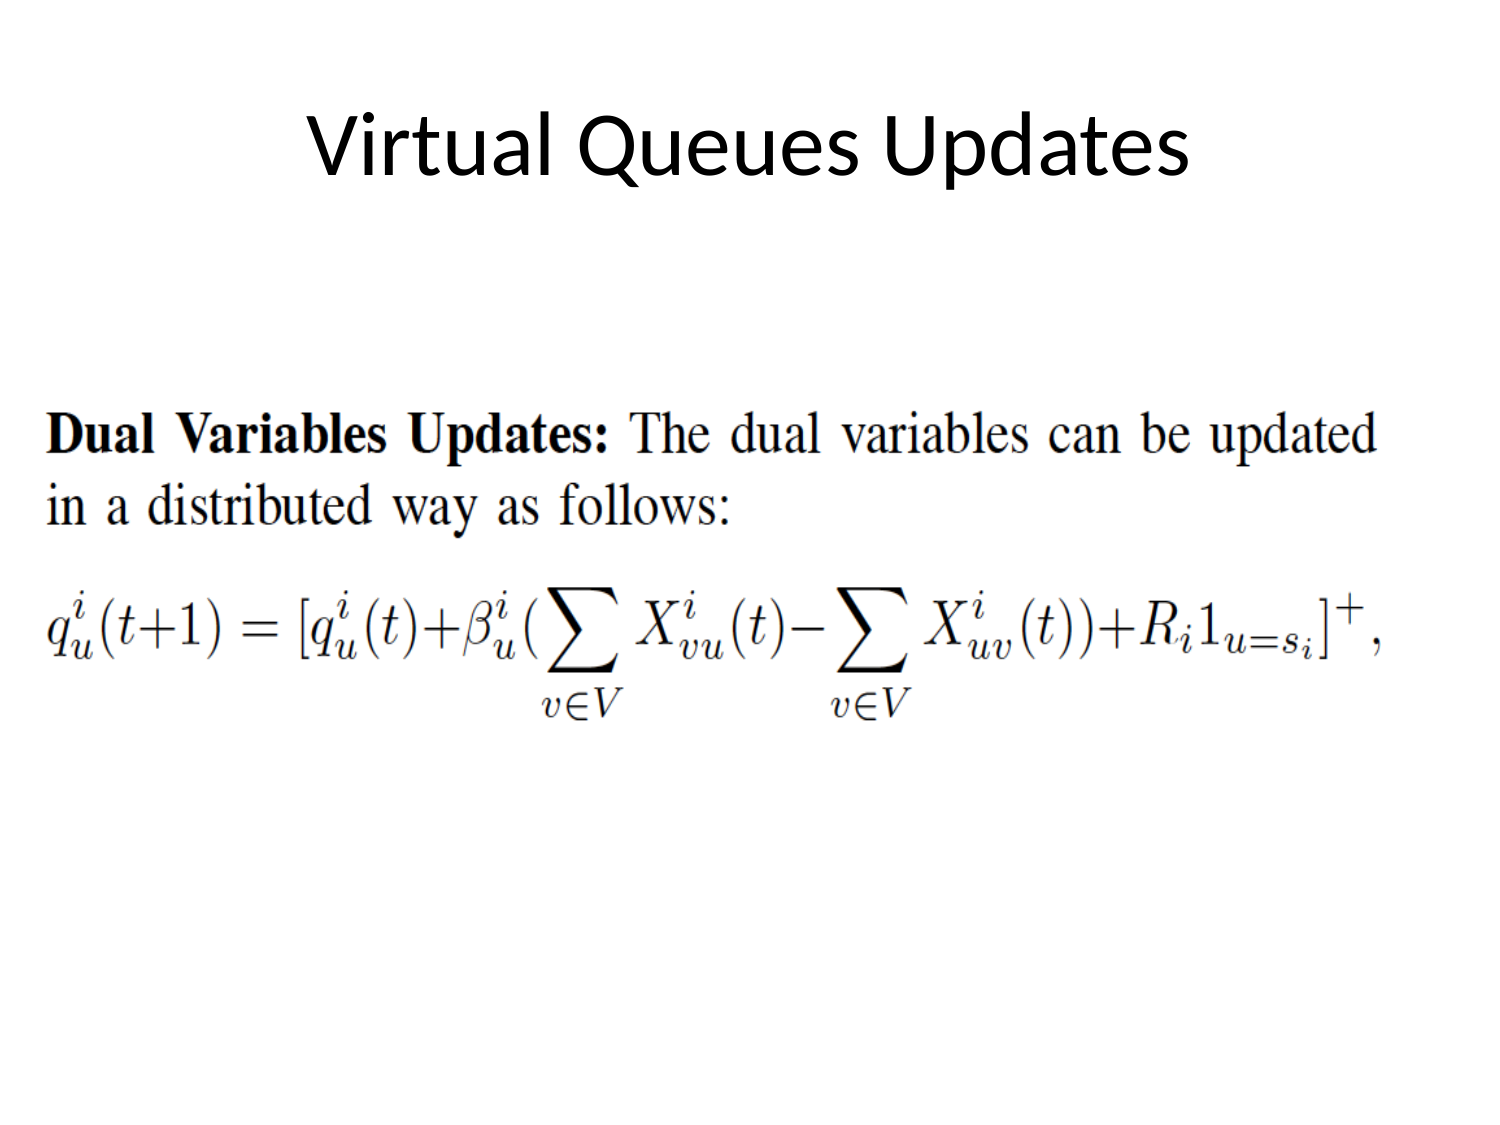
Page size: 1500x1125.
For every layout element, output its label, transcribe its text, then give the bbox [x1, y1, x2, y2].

title Virtual Queues Updates [75, 45, 1425, 233]
picture [14, 365, 1426, 729]
